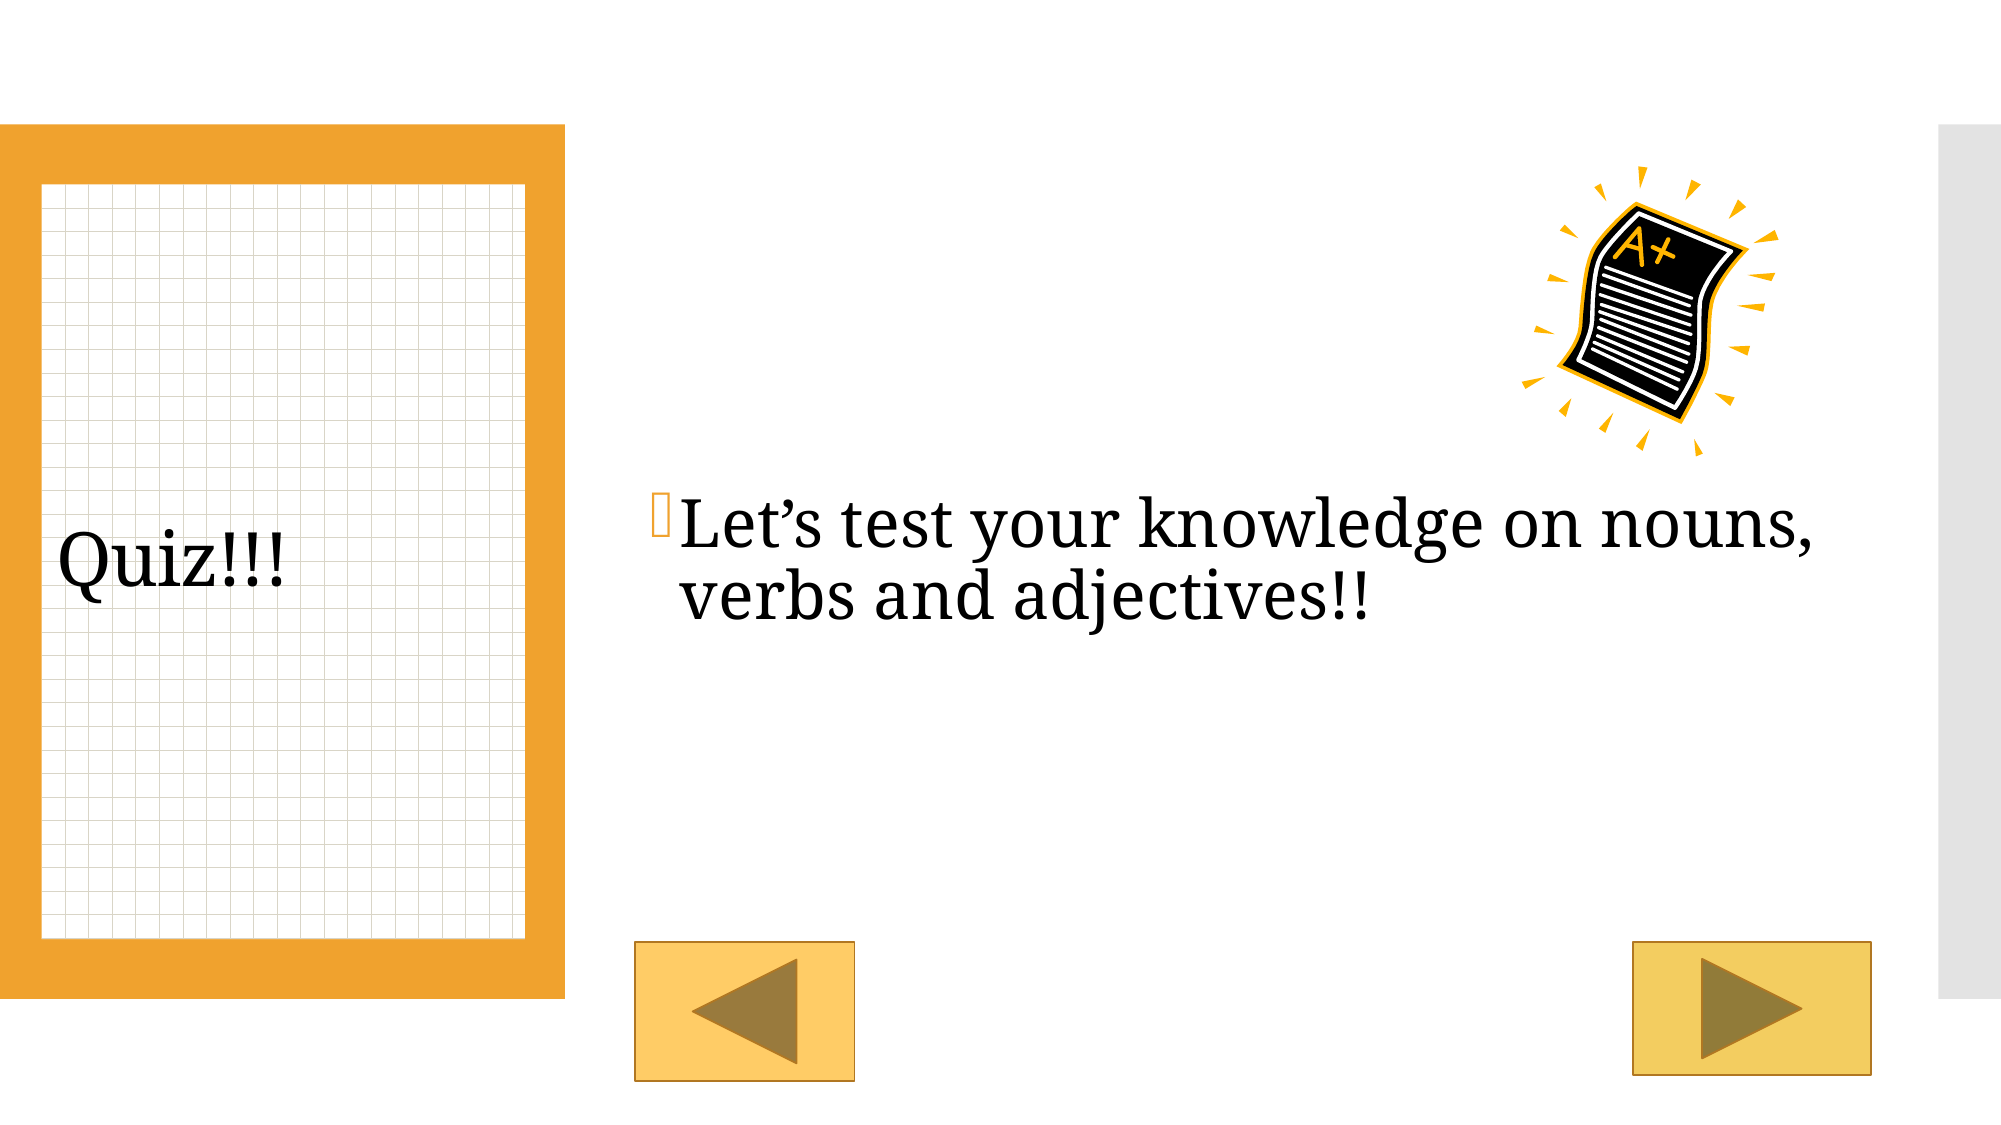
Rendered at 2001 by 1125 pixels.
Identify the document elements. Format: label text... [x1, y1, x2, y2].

title Quiz!!! [41, 184, 525, 940]
text_box [1632, 941, 1872, 1076]
list Let’s test your knowledge on nouns, verbs and adjectives!! [634, 141, 1835, 982]
text_box [634, 941, 855, 1082]
picture [1521, 166, 1779, 457]
